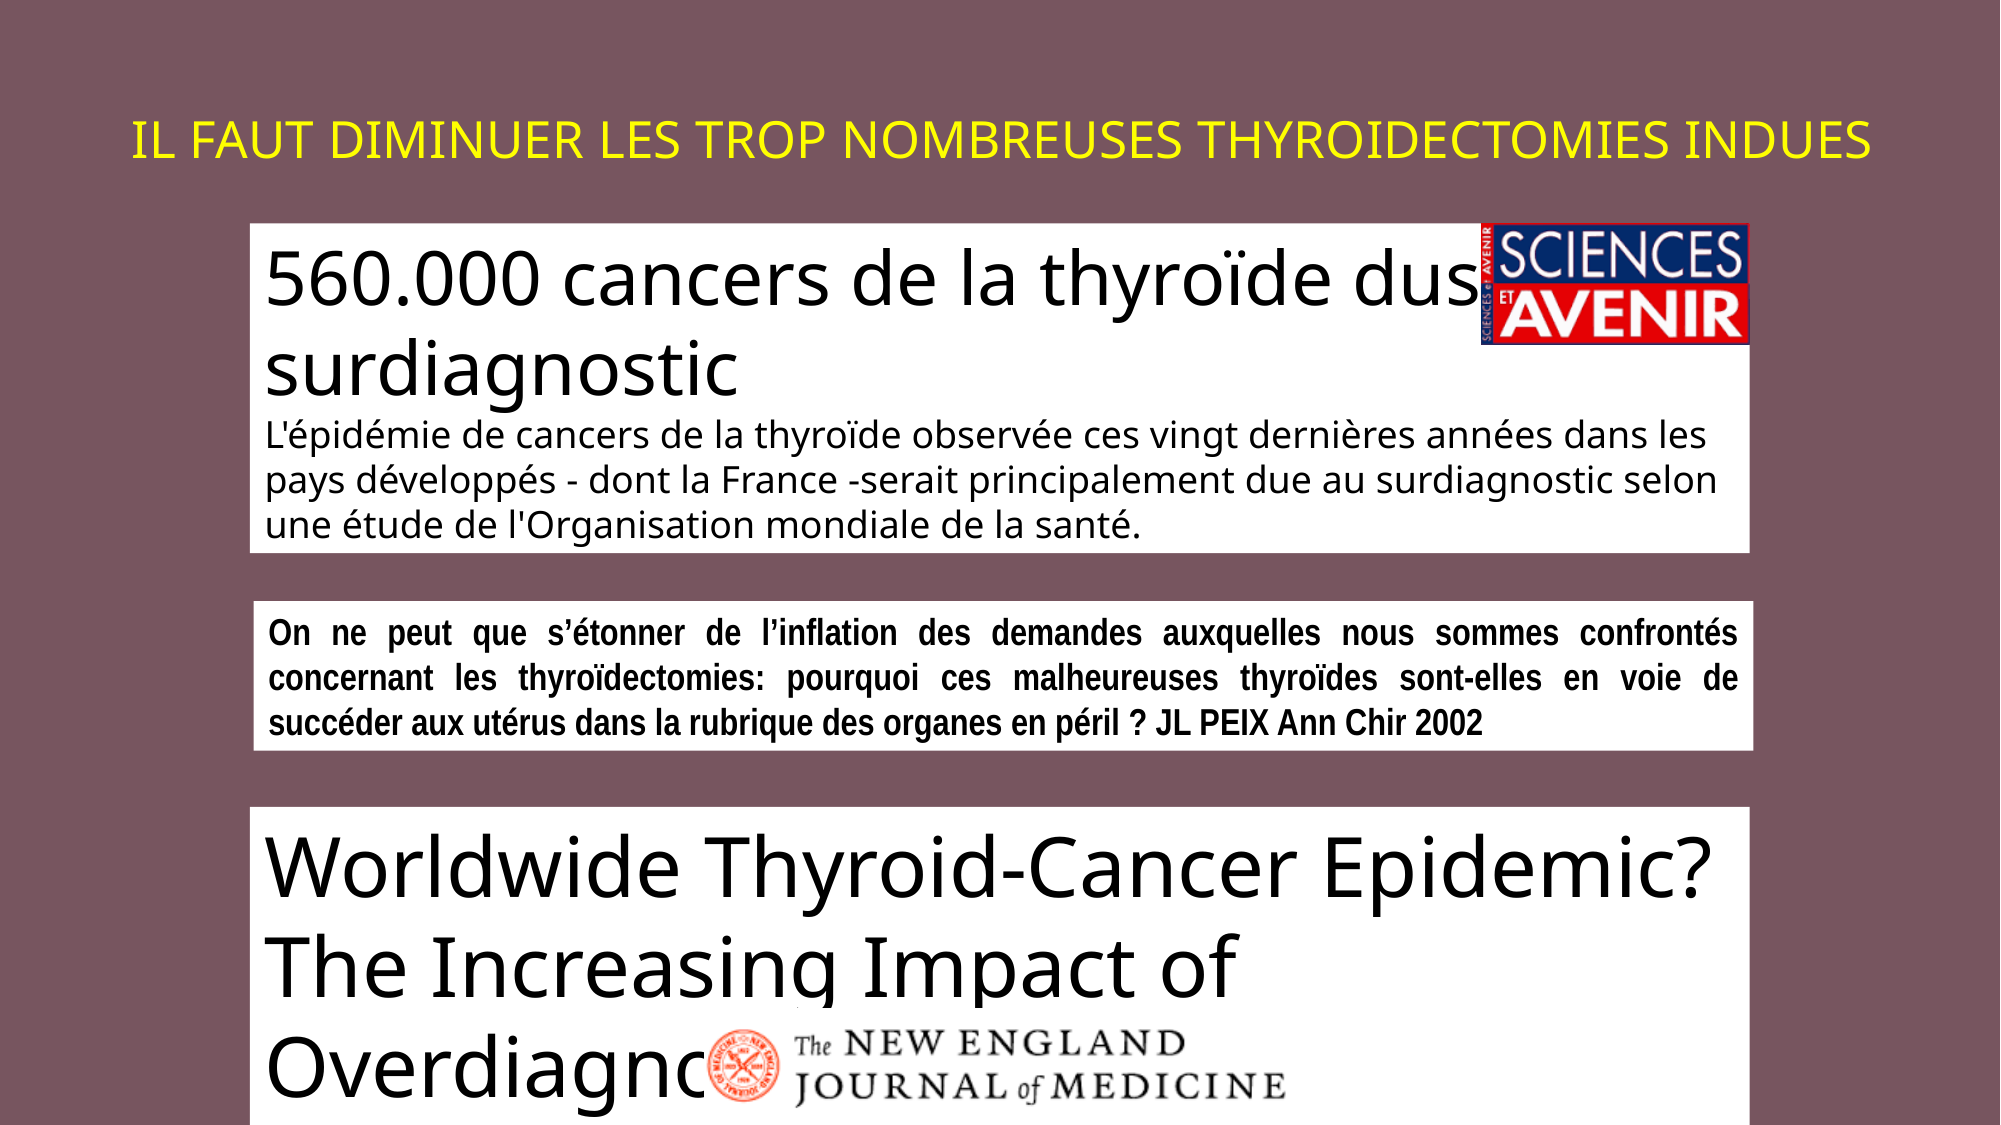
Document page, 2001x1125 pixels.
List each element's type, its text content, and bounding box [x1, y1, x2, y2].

picture [1481, 223, 1751, 345]
picture [704, 1008, 1295, 1125]
text_box On ne peut que s’étonner de l’inflation des demandes auxquelles nous sommes confrontés concernant les thyroïdectomies: pourquoi ces malheureuses thyroïdes sont-elles en voie de succéder aux utérus dans la rubrique des organes en péril ? JL PEIX Ann Chir 2002 [253, 601, 1754, 751]
text_box Worldwide Thyroid-Cancer Epidemic? The Increasing Impact of Overdiagnosis [249, 806, 1750, 1125]
text_box 560.000 cancers de la thyroïde dus à un surdiagnostic L'épidémie de cancers de la thyroïde observée ces vingt dernières années dans les pays développés - dont la France -serait principalement due au surdiagnostic selon une étude de l'Organisation mondiale de la santé. [249, 263, 1750, 554]
title IL FAUT DIMINUER LES TROP NOMBREUSES THYROIDECTOMIES INDUES [103, 75, 1904, 263]
